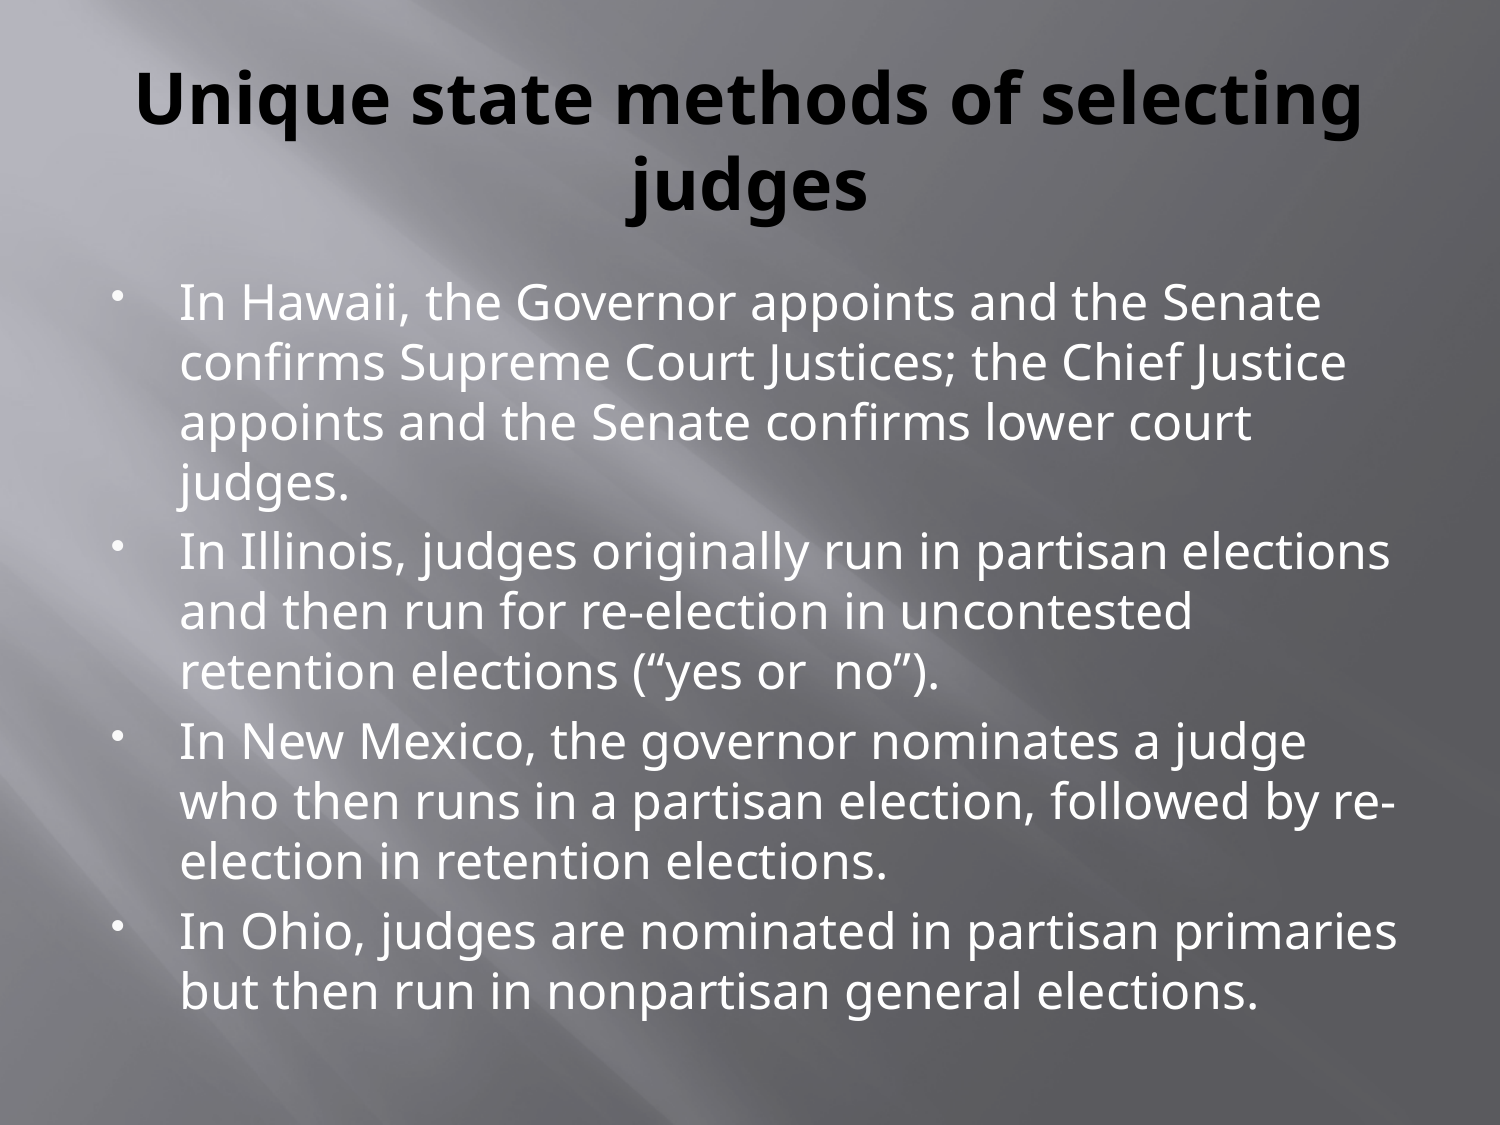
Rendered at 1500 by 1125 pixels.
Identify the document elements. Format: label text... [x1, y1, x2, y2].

list In Hawaii, the Governor appoints and the Senate confirms Supreme Court Justices; the Chief Justice appoints and the Senate confirms lower court judges. In Illinois, judges originally run in partisan elections and then run for re-election in uncontested retention elections (“yes or no”). In New Mexico, the governor nominates a judge who then runs in a partisan election, followed by re-election in retention elections. In Ohio, judges are nominated in partisan primaries but then run in nonpartisan general elections. [75, 262, 1425, 1035]
title Unique state methods of selecting judges [75, 45, 1425, 233]
